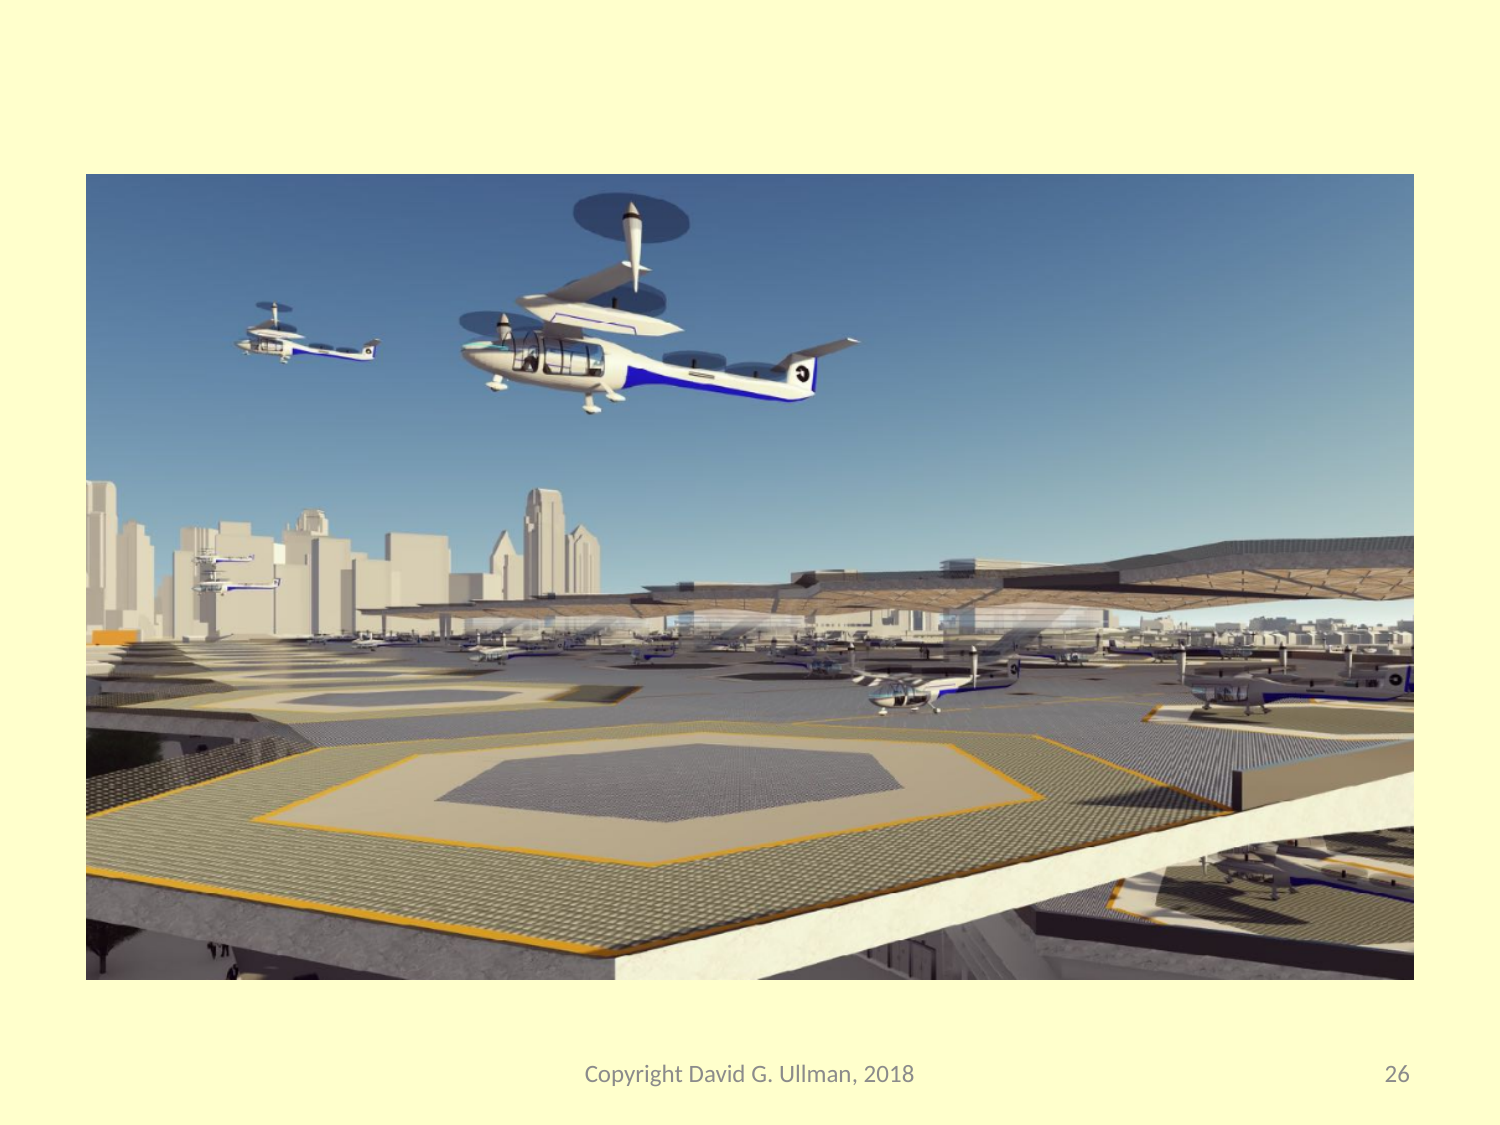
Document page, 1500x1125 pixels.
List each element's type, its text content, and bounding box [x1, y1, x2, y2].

picture [86, 174, 1414, 980]
footer Copyright David G. Ullman, 2018 [512, 1042, 988, 1103]
slide_number 26 [1074, 1042, 1425, 1103]
